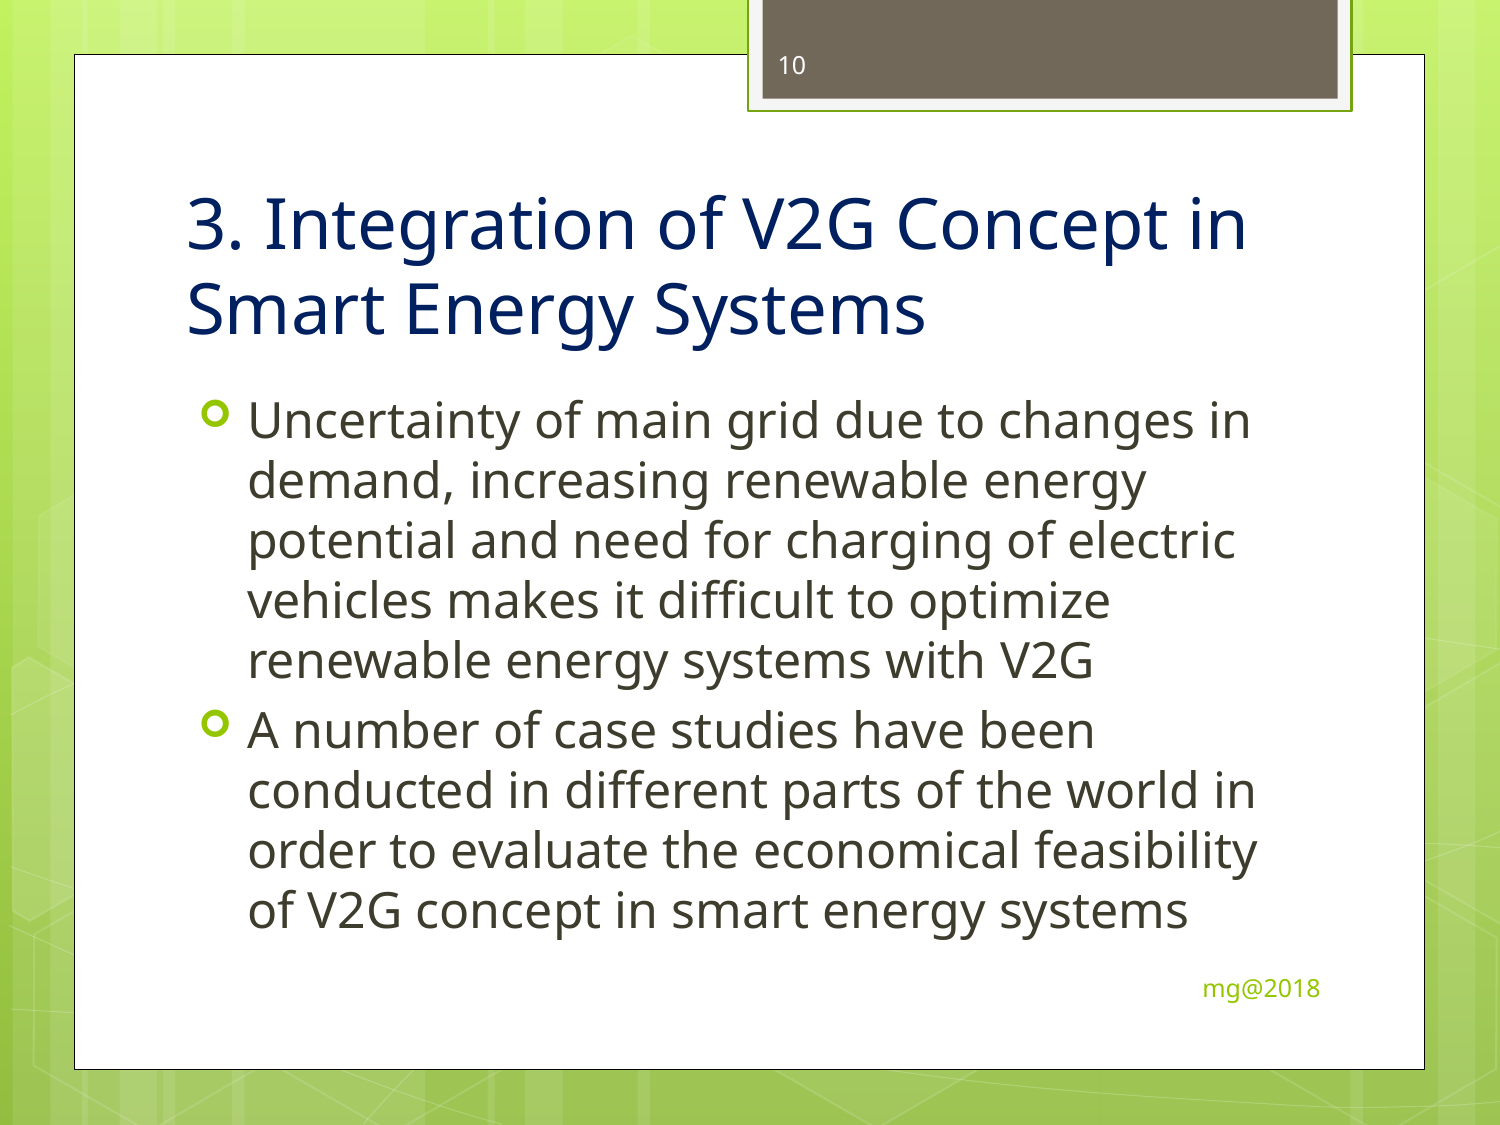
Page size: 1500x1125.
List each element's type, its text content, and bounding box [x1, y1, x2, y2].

title 3. Integration of V2G Concept in Smart Energy Systems [171, 168, 1324, 357]
footer mg@2018 [761, 960, 1336, 1020]
slide_number 10 [762, 36, 982, 97]
list Uncertainty of main grid due to changes in demand, increasing renewable energy potential and need for charging of electric vehicles makes it difficult to optimize renewable energy systems with V2G A number of case studies have been conducted in different parts of the world in order to evaluate the economical feasibility of V2G concept in smart energy systems [171, 381, 1283, 957]
